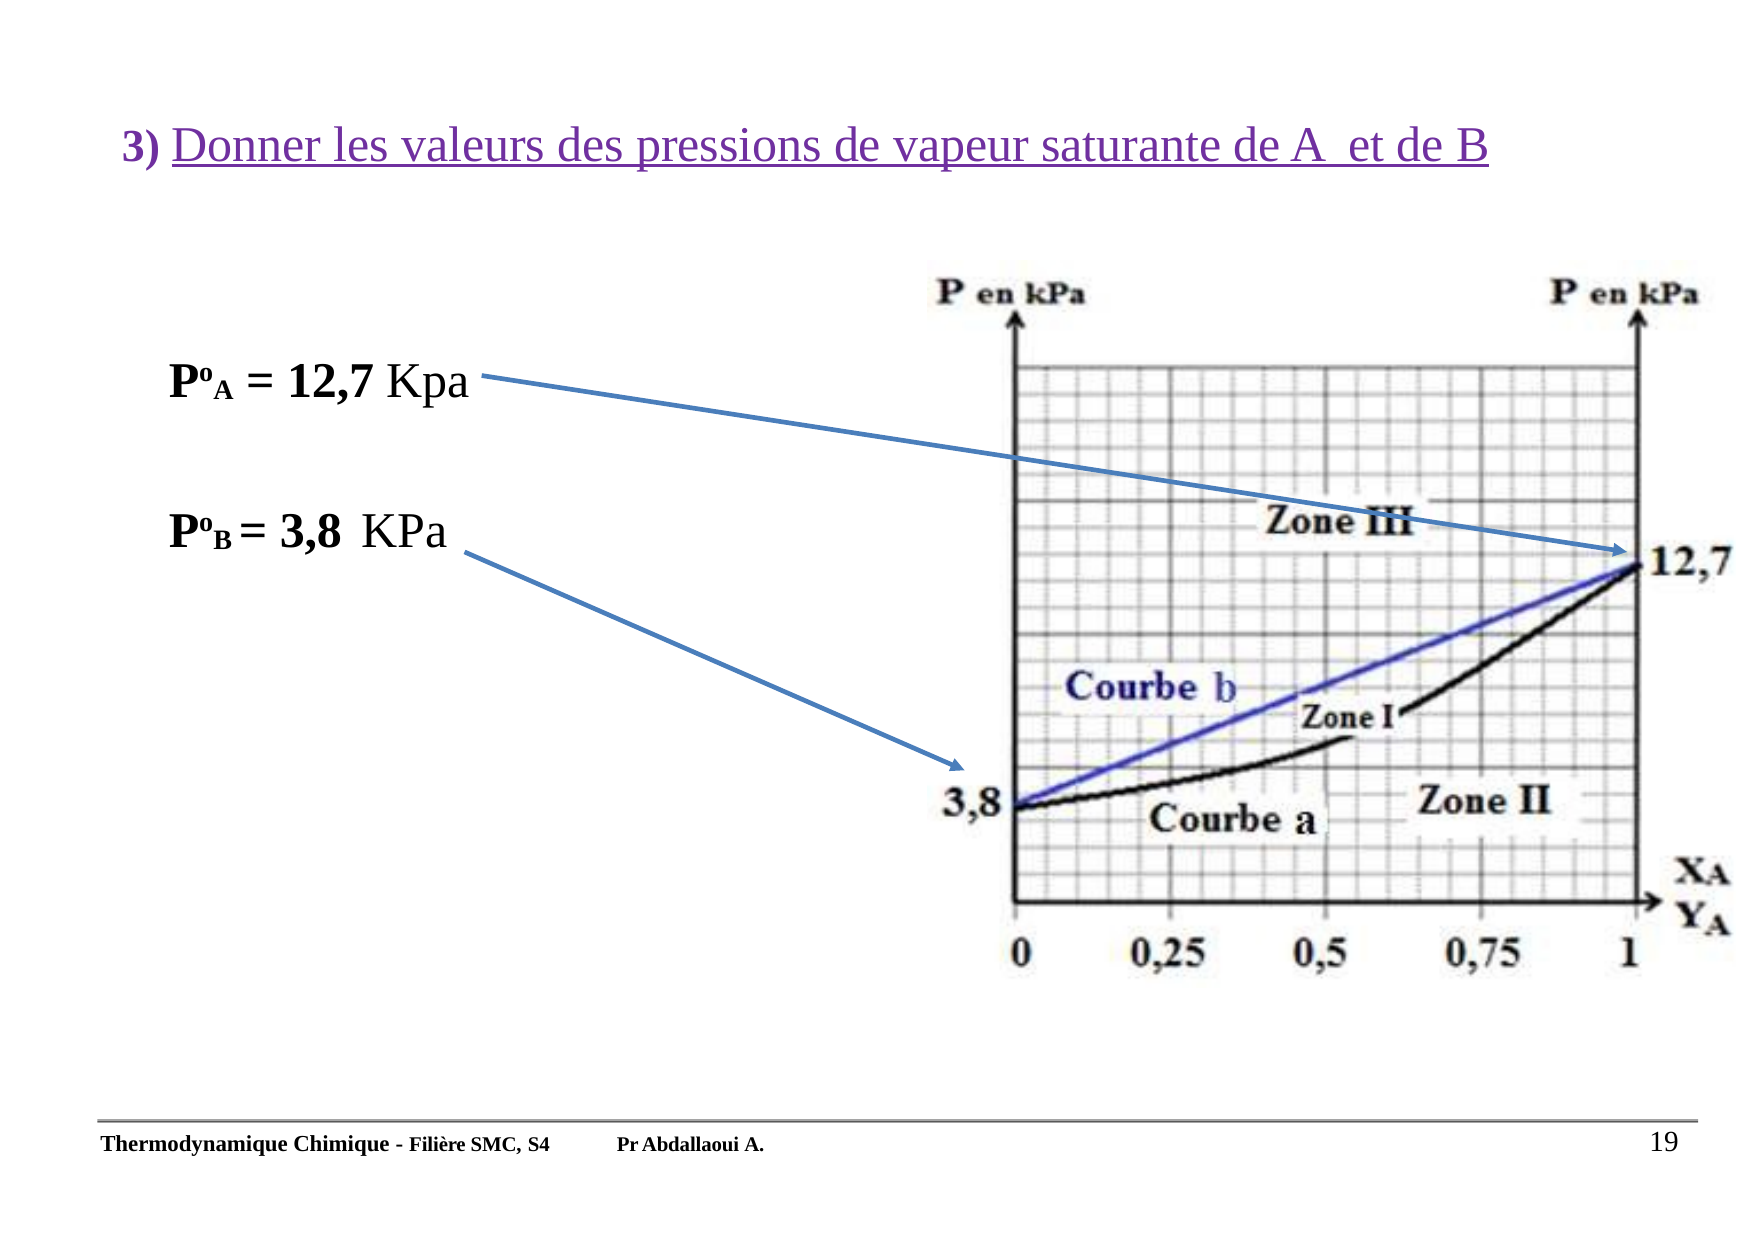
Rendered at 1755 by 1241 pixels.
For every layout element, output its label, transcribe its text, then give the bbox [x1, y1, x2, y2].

slide_number Thermodynamique Chimique - Filière SMC, S4 [98, 1128, 555, 1241]
slide_number 19 [1643, 1122, 1686, 1241]
text_box [927, 260, 1736, 988]
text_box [464, 551, 965, 771]
title PoA = 12,7 Kpa PoB = 3,8 KPa [164, 345, 540, 558]
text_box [481, 375, 1628, 553]
footer Pr Abdallaoui A. [614, 1130, 770, 1241]
text_box 3) Donner les valeurs des pressions de vapeur saturante de A et de B [119, 106, 1527, 172]
